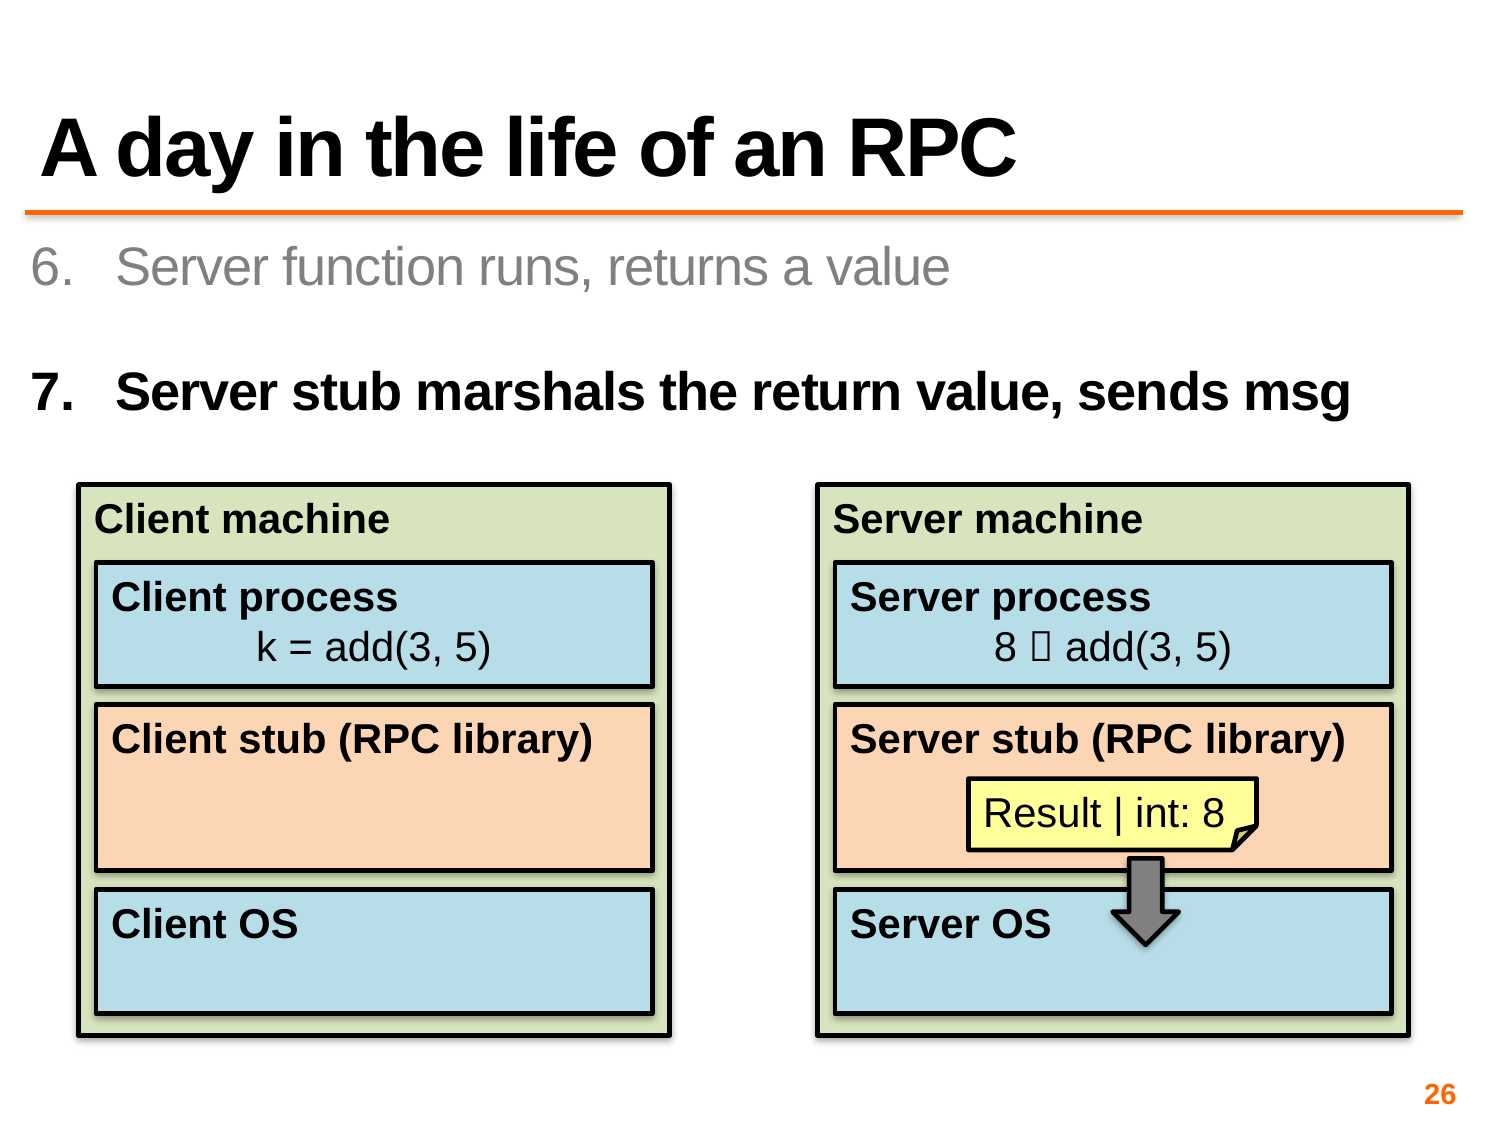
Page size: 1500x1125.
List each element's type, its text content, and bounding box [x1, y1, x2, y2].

text_box Server stub (RPC library) [834, 704, 1392, 871]
list Server function runs, returns a value Server stub marshals the return value, sends msg [24, 237, 1463, 448]
text_box Client machine [78, 484, 670, 1036]
text_box Client process k = add(3, 5) [95, 561, 653, 688]
text_box Server machine [817, 484, 1409, 1036]
slide_number 26 [1112, 1074, 1463, 1110]
text_box Client OS [95, 888, 653, 1015]
text_box [1111, 857, 1180, 946]
text_box Result | int: 8 [968, 778, 1257, 850]
title A day in the life of an RPC [24, 24, 1463, 201]
text_box Client stub (RPC library) [95, 704, 653, 871]
text_box Server process 8  add(3, 5) [834, 561, 1392, 688]
text_box Server OS [834, 888, 1392, 1015]
